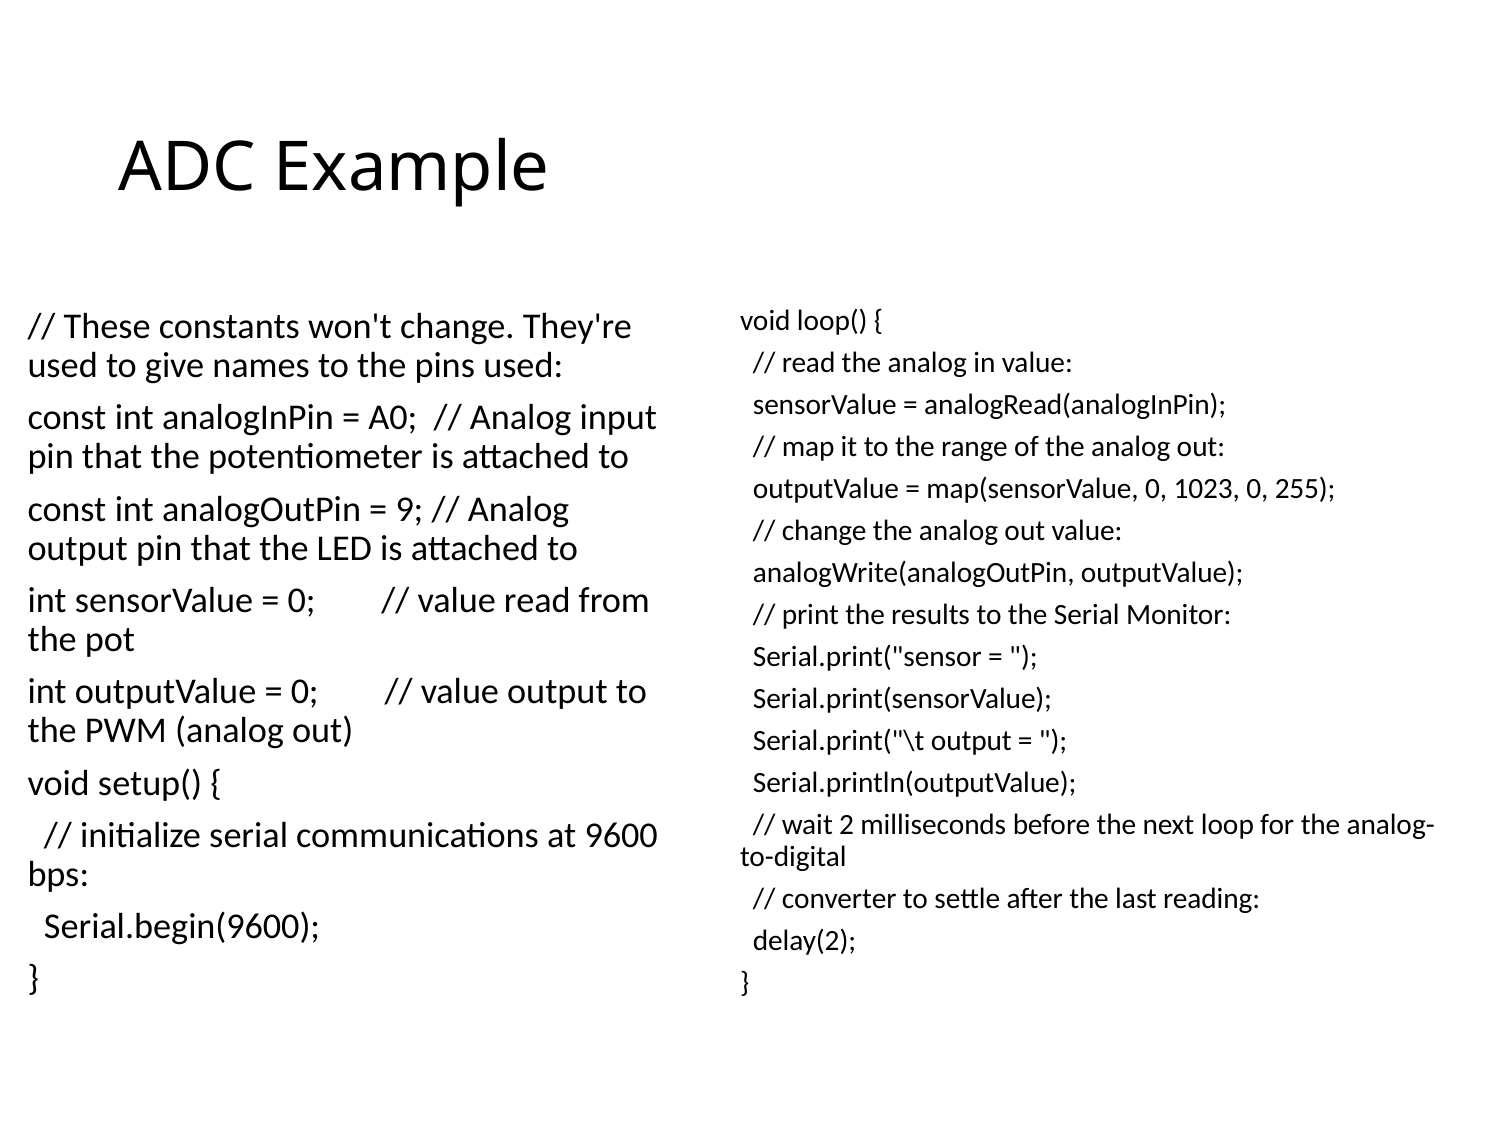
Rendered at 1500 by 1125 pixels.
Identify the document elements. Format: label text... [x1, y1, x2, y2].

title ADC Example [103, 59, 1397, 278]
text_box void loop() { // read the analog in value: sensorValue = analogRead(analogInPin); // map it to the range of the analog out: outputValue = map(sensorValue, 0, 1023, 0, 255); // change the analog out value: analogWrite(analogOutPin, outputValue); // print the results to the Serial Monitor: Serial.print("sensor = "); Serial.print(sensorValue); Serial.print("\t output = "); Serial.println(outputValue); // wait 2 milliseconds before the next loop for the analog-to-digital // converter to settle after the last reading: delay(2); } [725, 297, 1472, 1012]
list // These constants won't change. They're used to give names to the pins used: const int analogInPin = A0; // Analog input pin that the potentiometer is attached to const int analogOutPin = 9; // Analog output pin that the LED is attached to int sensorValue = 0; // value read from the pot int outputValue = 0; // value output to the PWM (analog out) void setup() { // initialize serial communications at 9600 bps: Serial.begin(9600); } [12, 299, 688, 1014]
